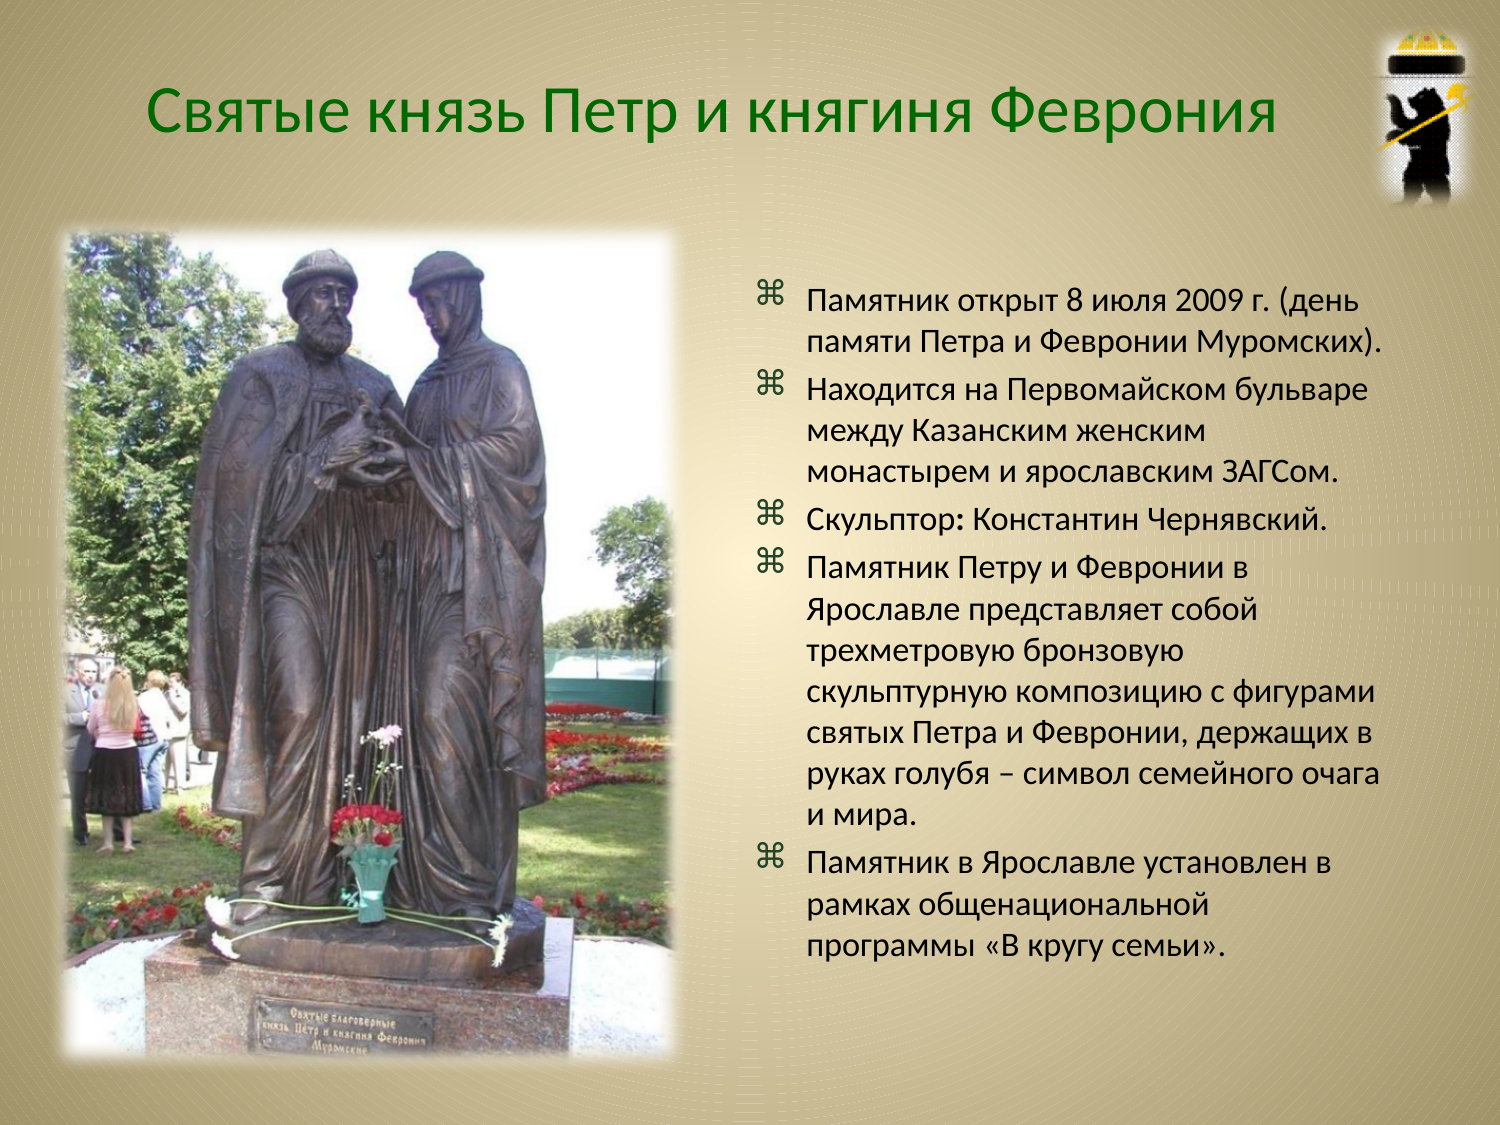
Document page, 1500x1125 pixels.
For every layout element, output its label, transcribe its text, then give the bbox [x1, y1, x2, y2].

picture [1375, 28, 1473, 206]
list Памятник открыт 8 июля 2009 г. (день памяти Петра и Февронии Муромских). Находится на Первомайском бульваре между Казанским женским монастырем и ярославским ЗАГСом. Скульптор: Константин Чернявский. Памятник Петру и Февронии в Ярославле представляет собой трехметровую бронзовую скульптурную композицию с фигурами святых Петра и Февронии, держащих в руках голубя – символ семейного очага и мира. Памятник в Ярославле установлен в рамках общенациональной программы «В кругу семьи». [738, 269, 1401, 1012]
title Святые князь Петр и княгиня Феврония [70, 23, 1355, 188]
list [46, 214, 692, 1075]
